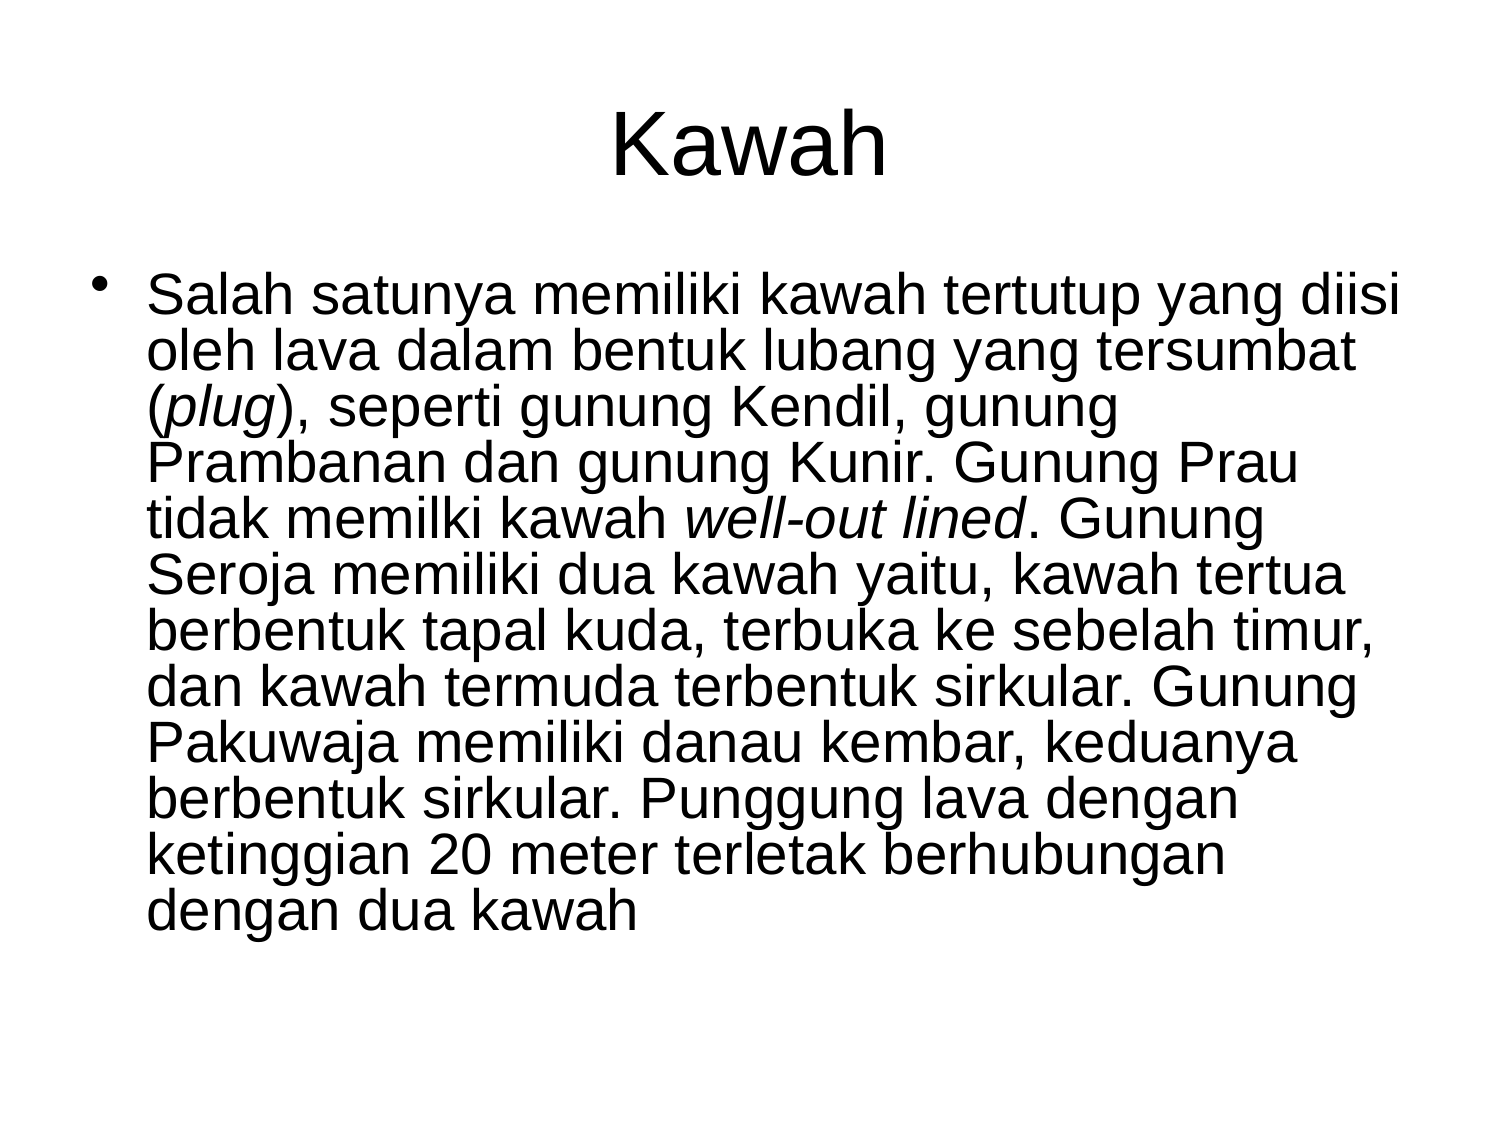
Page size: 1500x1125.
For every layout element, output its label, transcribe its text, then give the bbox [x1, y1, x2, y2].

title Kawah [74, 44, 1426, 233]
list Salah satunya memiliki kawah tertutup yang diisi oleh lava dalam bentuk lubang yang tersumbat (plug), seperti gunung Kendil, gunung Prambanan dan gunung Kunir. Gunung Prau tidak memilki kawah well-out lined. Gunung Seroja memiliki dua kawah yaitu, kawah tertua berbentuk tapal kuda, terbuka ke sebelah timur, dan kawah termuda terbentuk sirkular. Gunung Pakuwaja memiliki danau kembar, keduanya berbentuk sirkular. Punggung lava dengan ketinggian 20 meter terletak berhubungan dengan dua kawah [74, 262, 1426, 1006]
